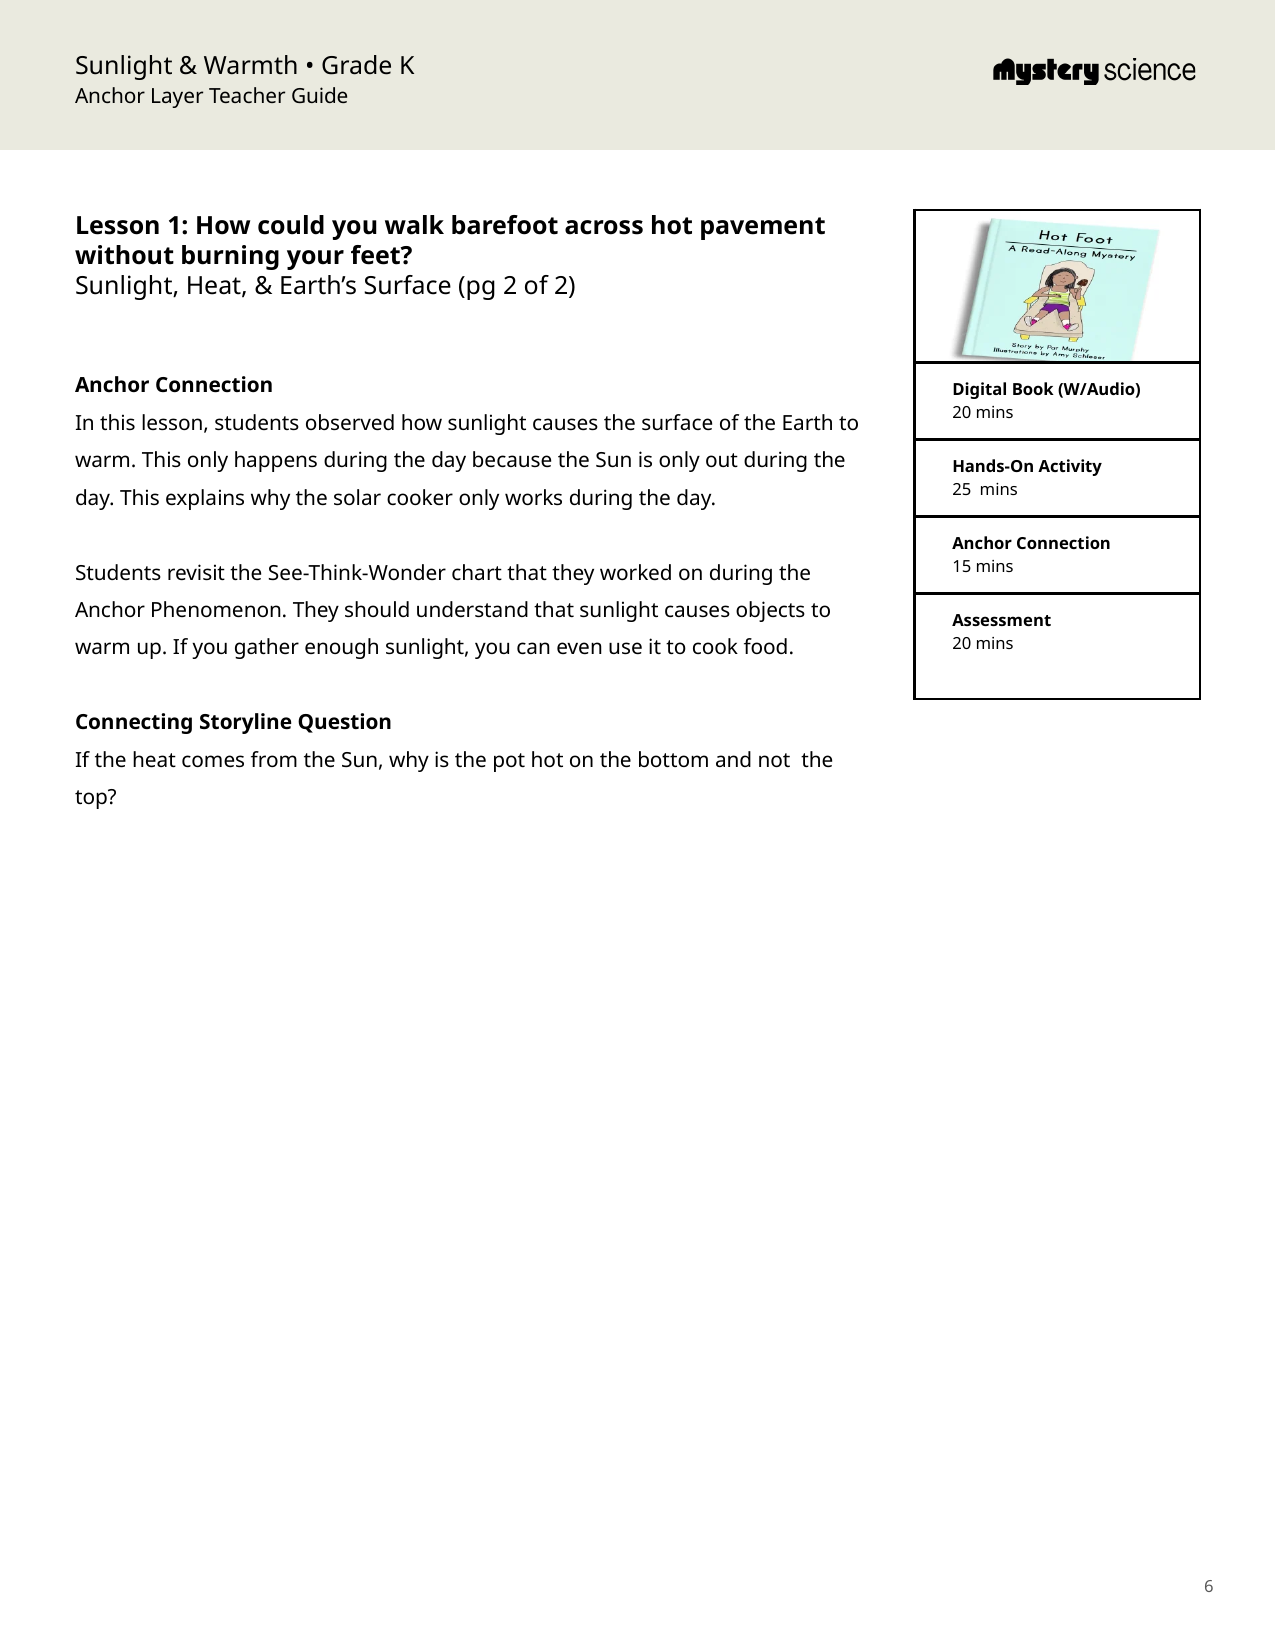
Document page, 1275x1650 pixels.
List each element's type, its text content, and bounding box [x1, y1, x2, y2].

table_cell Hands-On Activity 25 mins [916, 441, 1199, 515]
text_box ‹#› [1152, 1523, 1229, 1650]
table_cell Anchor Connection 15 mins [916, 518, 1199, 592]
text_box Sunlight & Warmth • Grade K Anchor Layer Teacher Guide [74, 30, 841, 120]
picture [914, 209, 1201, 372]
text_box Lesson 1: How could you walk barefoot across hot pavement without burning your feet? Sunlight, Heat, & Earth’s Surface (pg 2 of 2) Anchor Connection In this lesson, students observed how sunlight causes the surface of the Earth to warm. This only happens during the day because the Sun is only out during the day. This explains why the solar cooker only works during the day. Students revisit the See-Think-Wonder chart that they worked on during the Anchor Phenomenon. They should understand that sunlight causes objects to warm up. If you gather enough sunlight, you can even use it to cook food. Connecting Storyline Question If the heat comes from the Sun, why is the pot hot on the bottom and not the top? [75, 210, 882, 321]
text_box [0, 0, 1275, 150]
table_cell Digital Book (W/Audio) 20 mins [916, 379, 1199, 438]
table_cell Assessment 20 mins [916, 595, 1199, 698]
picture [993, 57, 1196, 85]
